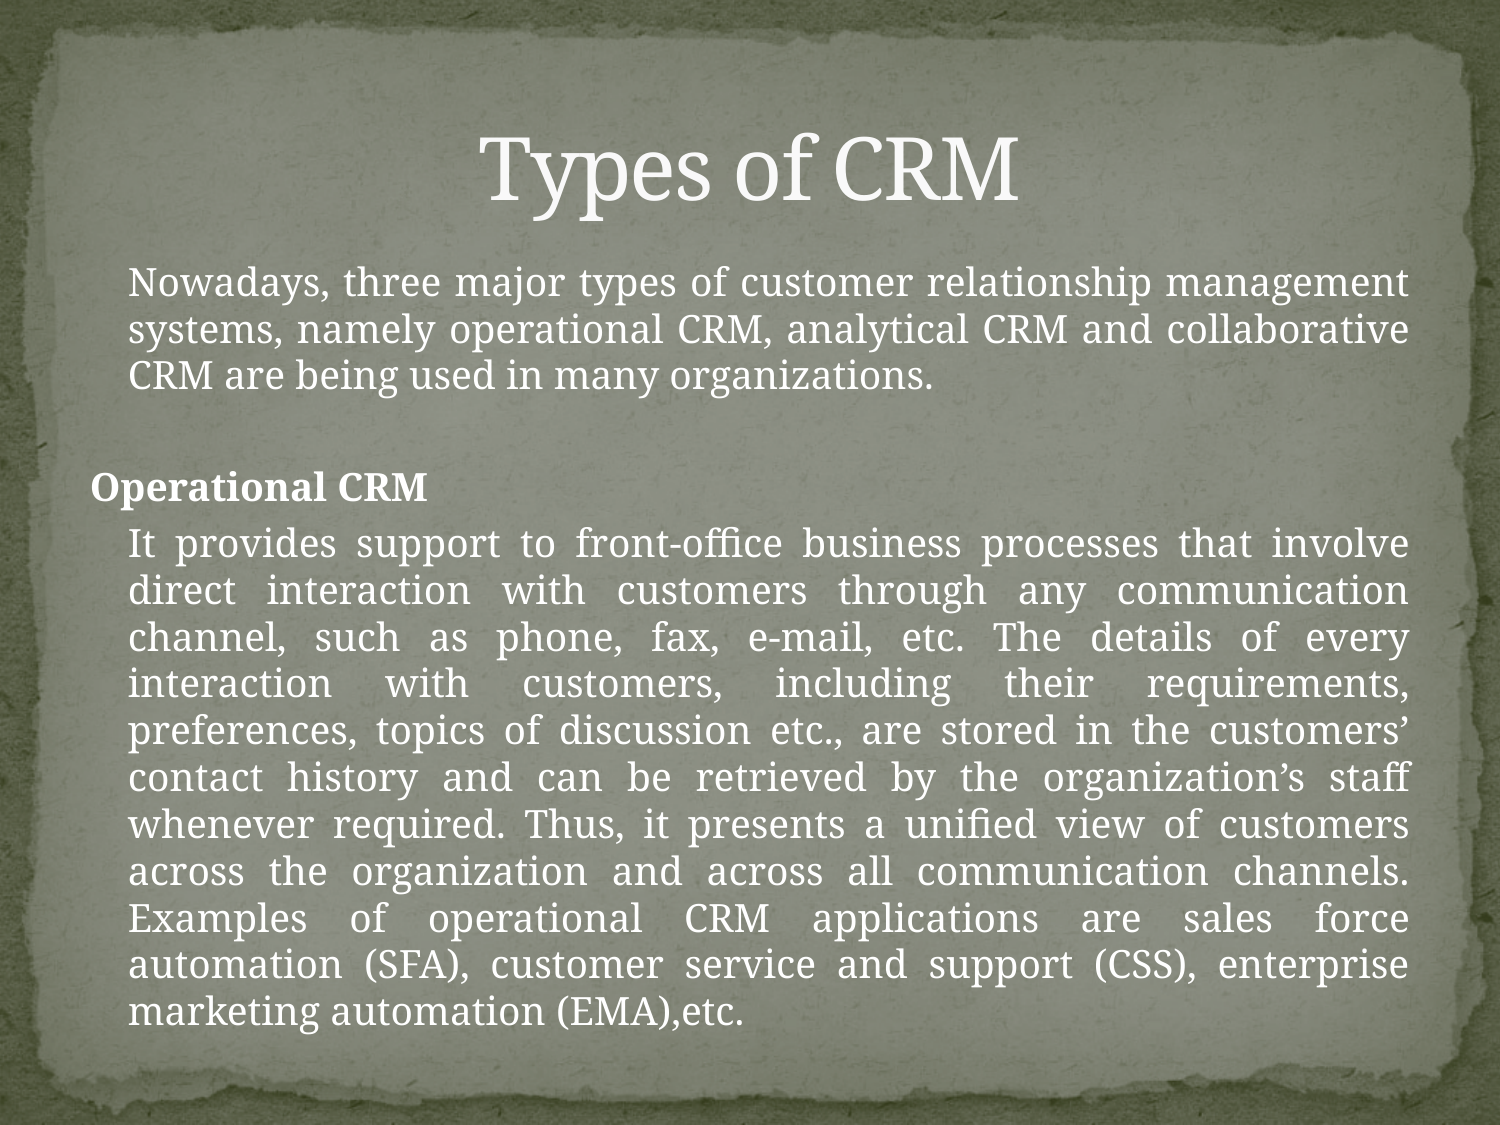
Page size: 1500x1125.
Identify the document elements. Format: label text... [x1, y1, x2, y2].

list Nowadays, three major types of customer relationship management systems, namely operational CRM, analytical CRM and collaborative CRM are being used in many organizations. Operational CRM It provides support to front-office business processes that involve direct interaction with customers through any communication channel, such as phone, fax, e-mail, etc. The details of every interaction with customers, including their requirements, preferences, topics of discussion etc., are stored in the customers’ contact history and can be retrieved by the organization’s staff whenever required. Thus, it presents a unified view of customers across the organization and across all communication channels. Examples of operational CRM applications are sales force automation (SFA), customer service and support (CSS), enterprise marketing automation (EMA),etc. [75, 249, 1425, 1043]
title Types of CRM [74, 24, 1425, 225]
